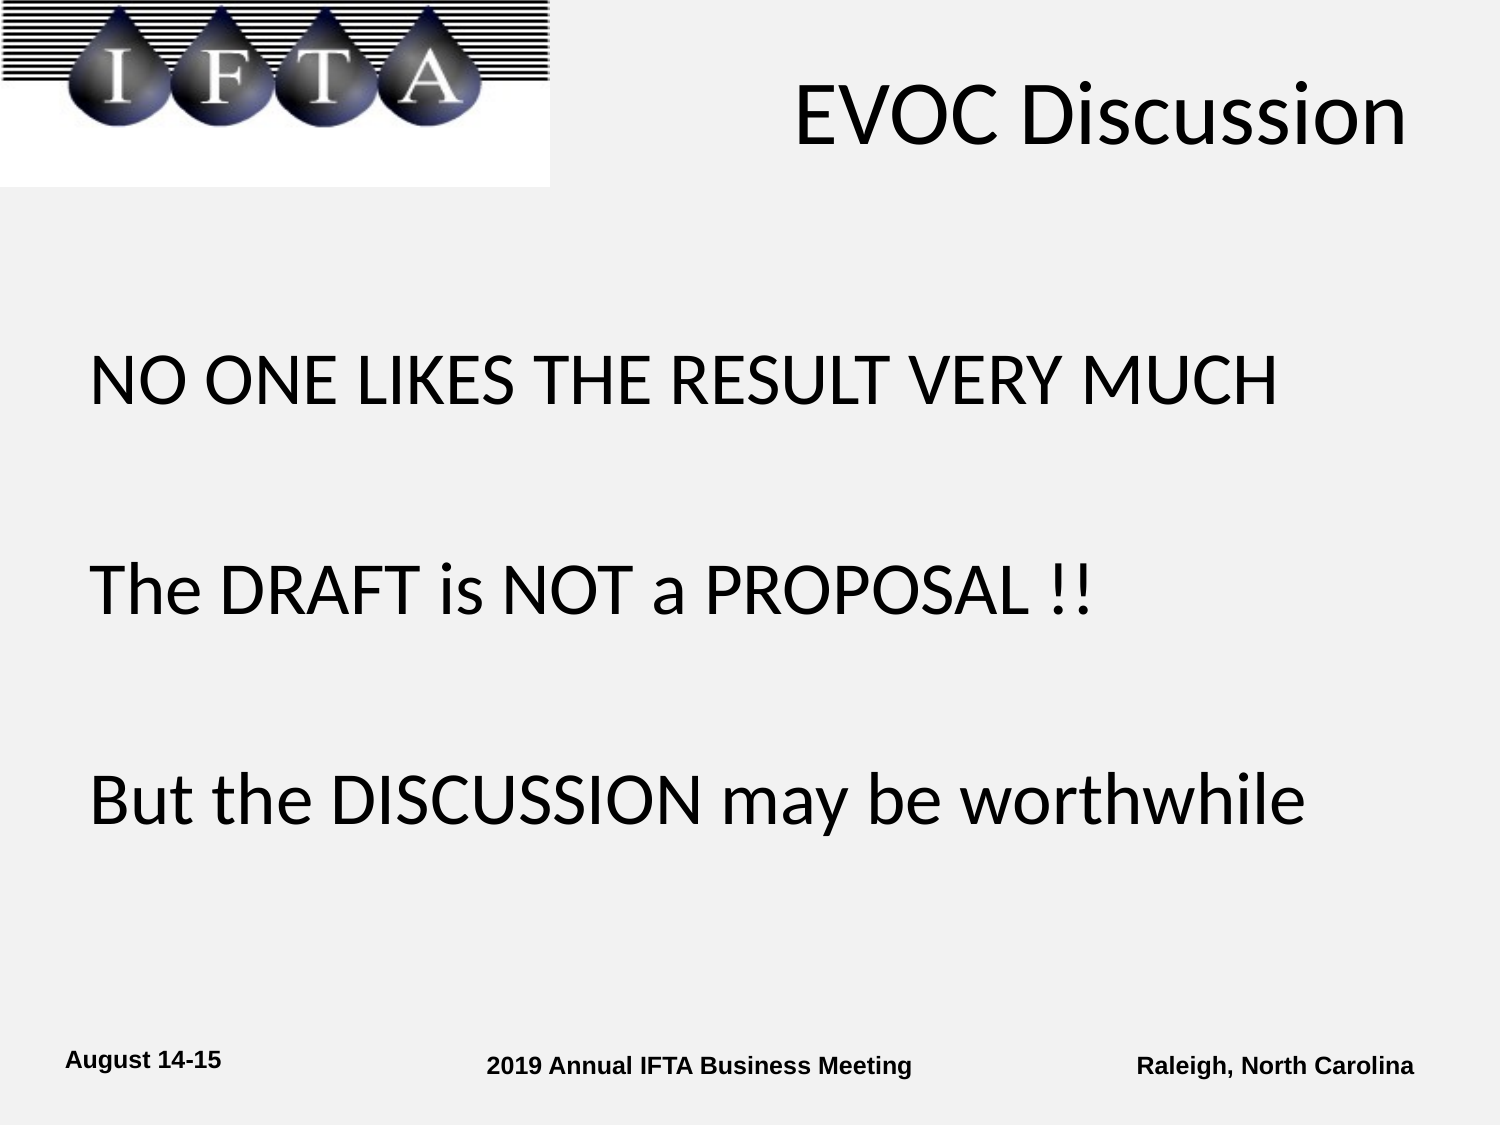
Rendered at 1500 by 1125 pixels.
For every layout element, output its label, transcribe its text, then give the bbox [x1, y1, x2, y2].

title EVOC Discussion [75, 45, 1425, 233]
picture [0, 0, 550, 187]
list NO ONE LIKES THE RESULT VERY MUCH The DRAFT is NOT a PROPOSAL !! But the DISCUSSION may be worthwhile [74, 322, 1425, 1003]
